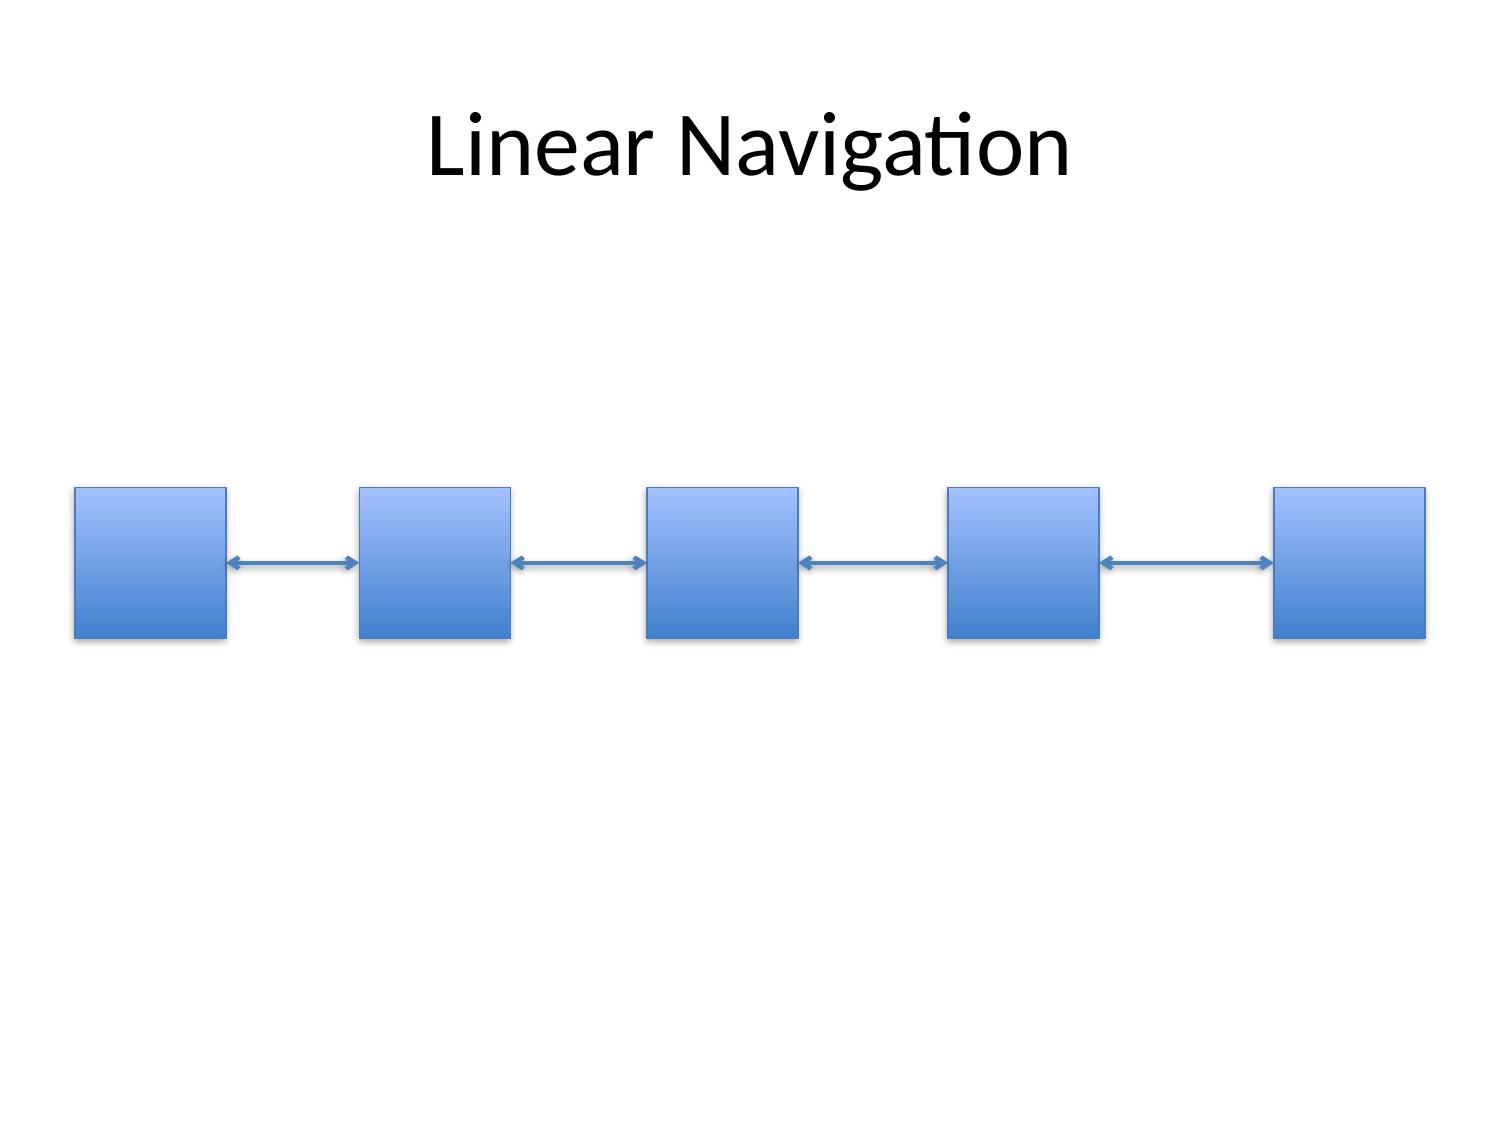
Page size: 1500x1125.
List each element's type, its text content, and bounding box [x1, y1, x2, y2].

text_box [74, 487, 227, 639]
text_box [646, 487, 799, 639]
text_box [359, 487, 511, 639]
title Linear Navigation [75, 45, 1425, 233]
text_box [1273, 487, 1426, 639]
text_box [947, 487, 1100, 639]
